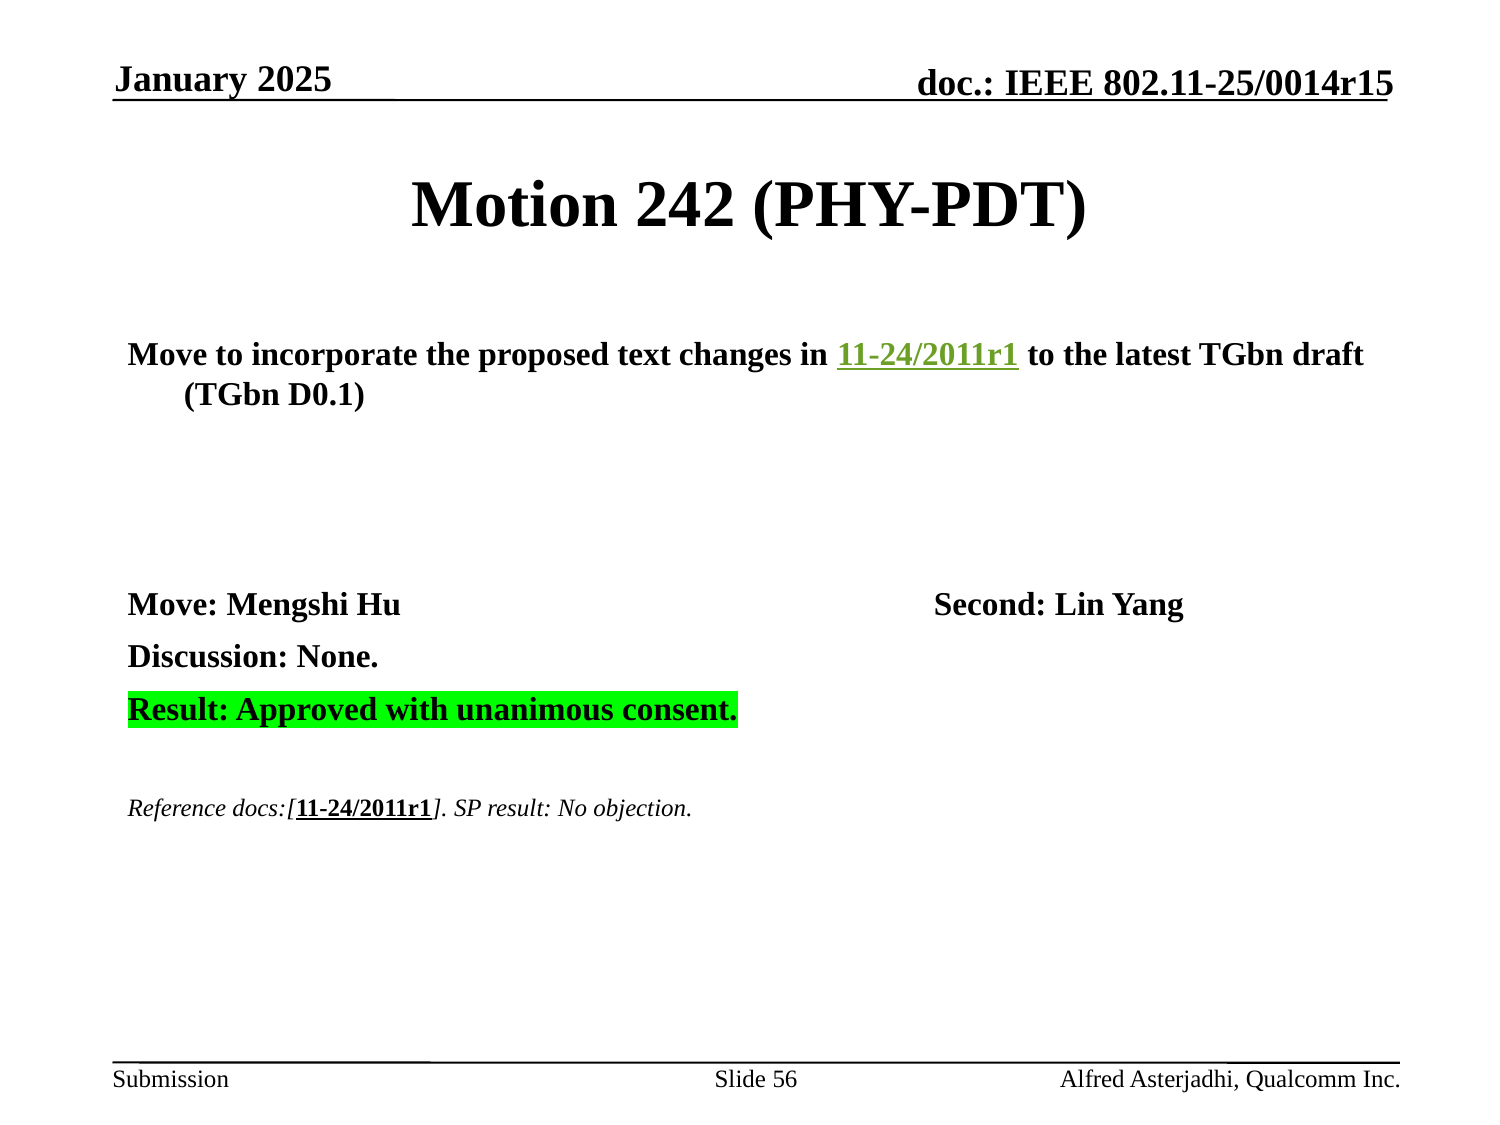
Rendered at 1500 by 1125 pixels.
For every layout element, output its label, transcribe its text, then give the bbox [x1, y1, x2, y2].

list Move to incorporate the proposed text changes in 11-24/2011r1 to the latest TGbn draft (TGbn D0.1) Move: Mengshi Hu Second: Lin Yang Discussion: None. Result: Approved with unanimous consent. Reference docs:[11-24/2011r1]. SP result: No objection. [112, 324, 1388, 1000]
footer Alfred Asterjadhi, Qualcomm Inc. [878, 1061, 1402, 1093]
slide_number Slide 56 [712, 1061, 800, 1123]
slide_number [114, 54, 423, 100]
title Motion 242 (PHY-PDT) [112, 112, 1388, 288]
